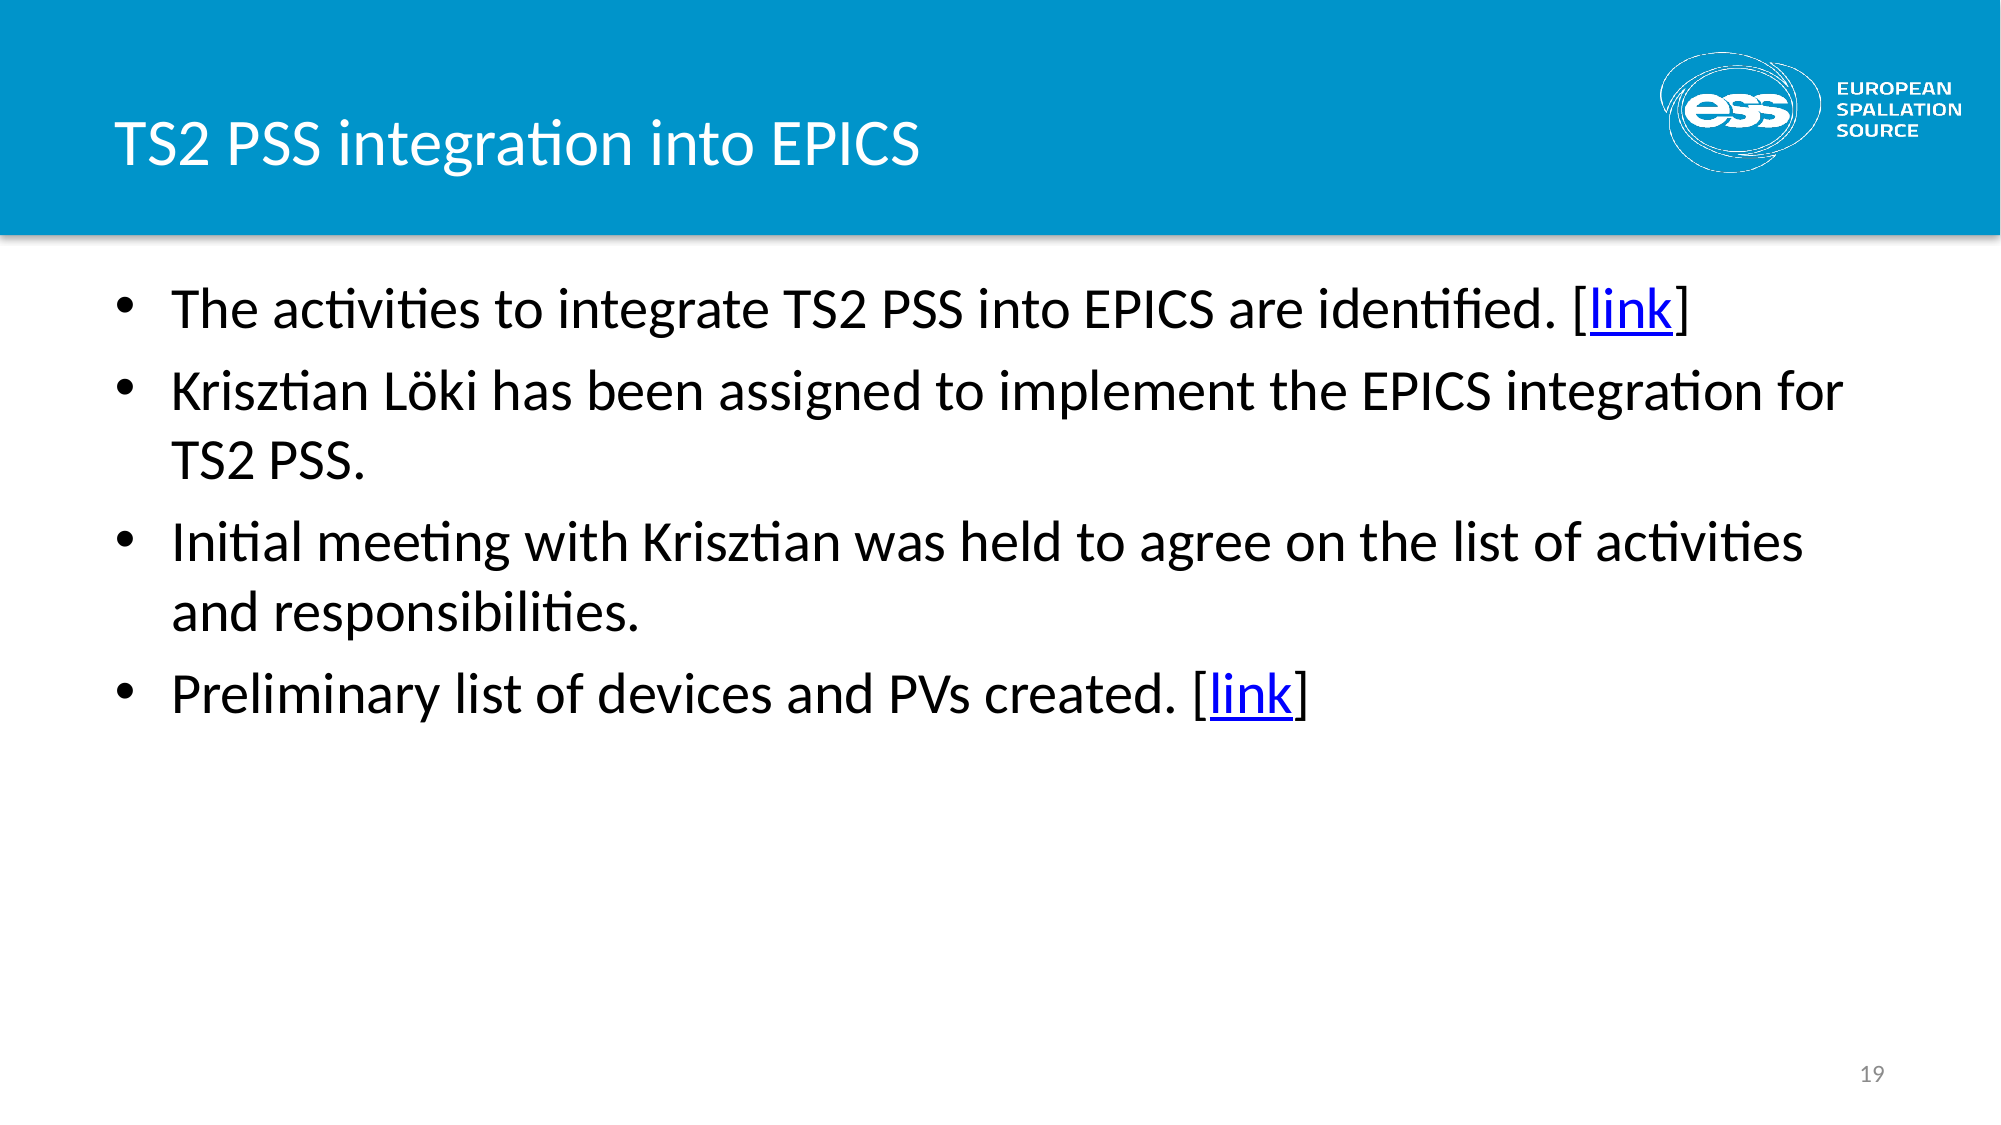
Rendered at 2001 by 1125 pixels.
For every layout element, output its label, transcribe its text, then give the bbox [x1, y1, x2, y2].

slide_number 19 [1433, 1042, 1900, 1103]
list The activities to integrate TS2 PSS into EPICS are identified. [link] Krisztian Löki has been assigned to implement the EPICS integration for TS2 PSS. Initial meeting with Krisztian was held to agree on the list of activities and responsibilities. Preliminary list of devices and PVs created. [link] [99, 262, 1900, 1005]
picture [1909, 125, 1918, 136]
picture [1881, 84, 1885, 94]
picture [1839, 83, 1847, 94]
title TS2 PSS integration into EPICS [99, 45, 1662, 233]
picture [1882, 125, 1892, 136]
picture [1938, 83, 1943, 94]
picture [1914, 104, 1925, 115]
picture [1911, 83, 1920, 94]
picture [1866, 125, 1870, 136]
picture [1879, 104, 1886, 115]
picture [1873, 125, 1877, 136]
picture [1901, 104, 1912, 115]
picture [1949, 104, 1954, 115]
picture [1884, 83, 1893, 92]
picture [1897, 83, 1904, 94]
picture [1946, 83, 1950, 94]
picture [1867, 83, 1875, 94]
picture [1890, 104, 1898, 115]
picture [1838, 125, 1847, 131]
picture [1851, 104, 1858, 115]
picture [1864, 104, 1875, 115]
picture [1685, 94, 1789, 127]
picture [1923, 83, 1933, 94]
picture [1954, 104, 1960, 115]
picture [1895, 125, 1905, 136]
